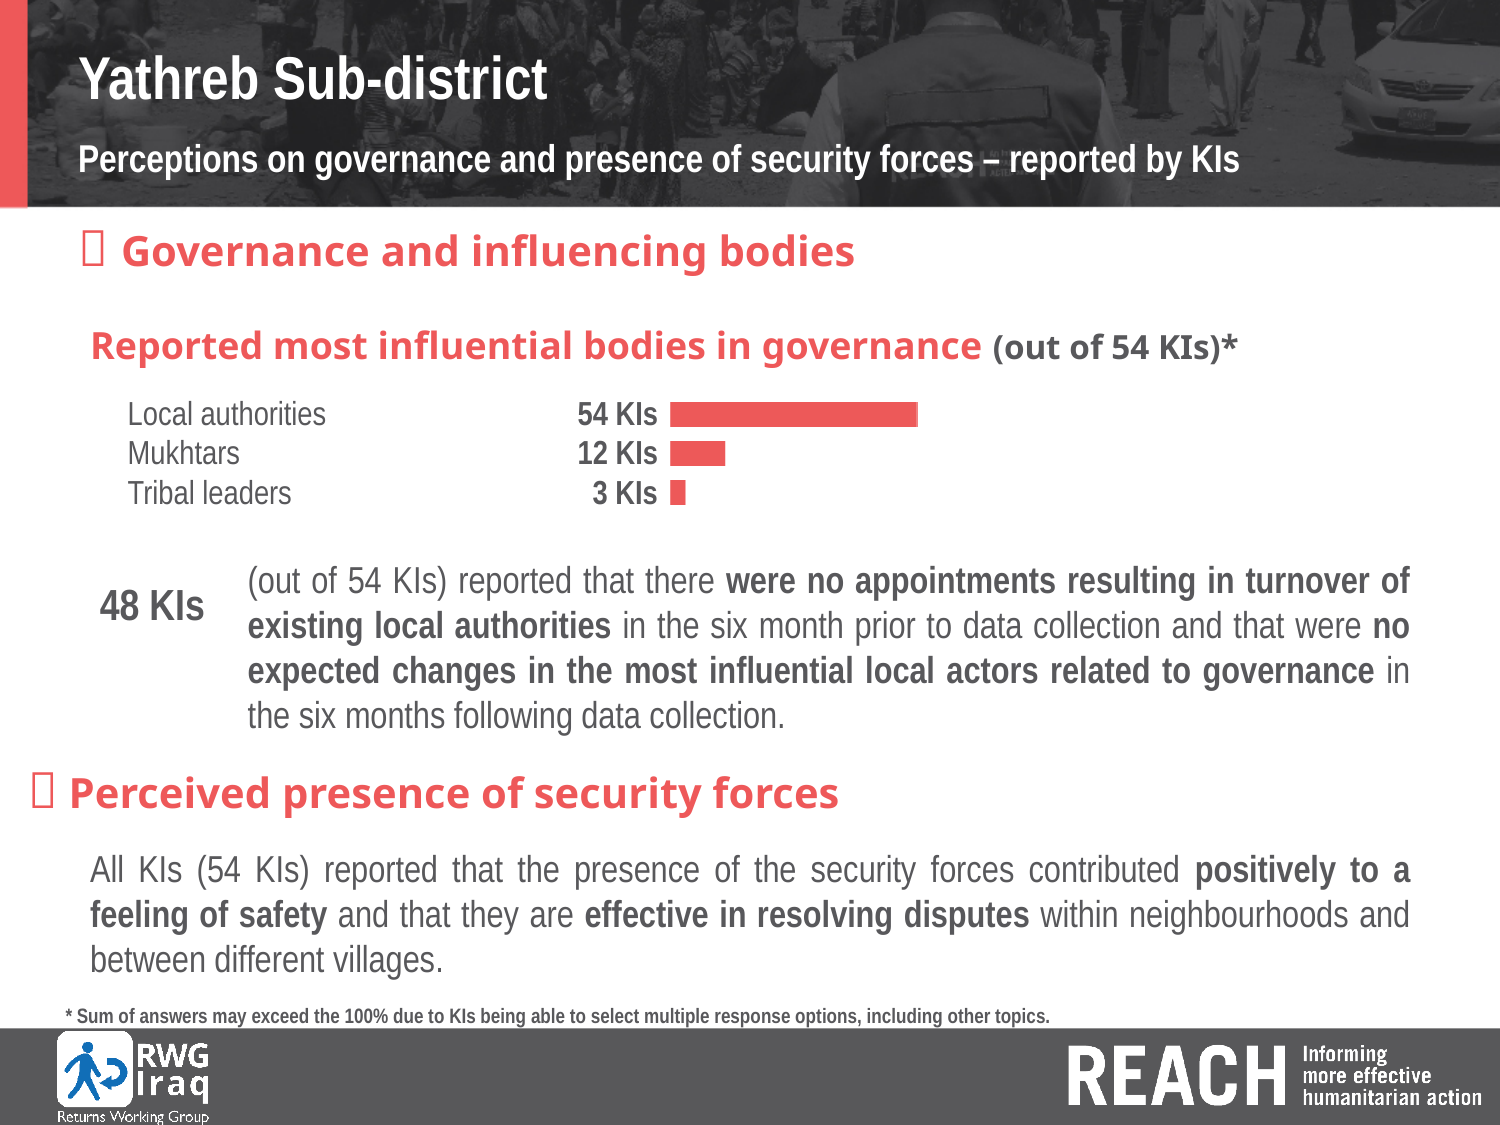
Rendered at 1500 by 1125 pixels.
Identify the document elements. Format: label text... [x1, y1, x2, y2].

text_box Yathreb Sub-district Perceptions on governance and presence of security forces – reported by KIs [63, 39, 1500, 185]
picture [0, 0, 1500, 1125]
text_box 48 KIs [85, 560, 221, 666]
text_box All KIs (54 KIs) reported that the presence of the security forces contributed positively to a feeling of safety and that they are effective in resolving disputes within neighbourhoods and between different villages. [75, 837, 1425, 988]
text_box (out of 54 KIs) reported that there were no appointments resulting in turnover of existing local authorities in the six month prior to data collection and that were no expected changes in the most influential local actors related to governance in the six months following data collection. [232, 548, 1425, 744]
text_box  Governance and influencing bodies [63, 209, 1425, 284]
text_box Local authorities 54 KIs Mukhtars 12 KIs Tribal leaders 3 KIs [113, 384, 863, 519]
text_box  Perceived presence of security forces [13, 751, 855, 827]
text_box * Sum of answers may exceed the 100% due to KIs being able to select multiple response options, including other topics. [50, 994, 1434, 1035]
text_box Reported most influential bodies in governance (out of 54 KIs)* [75, 314, 1348, 375]
